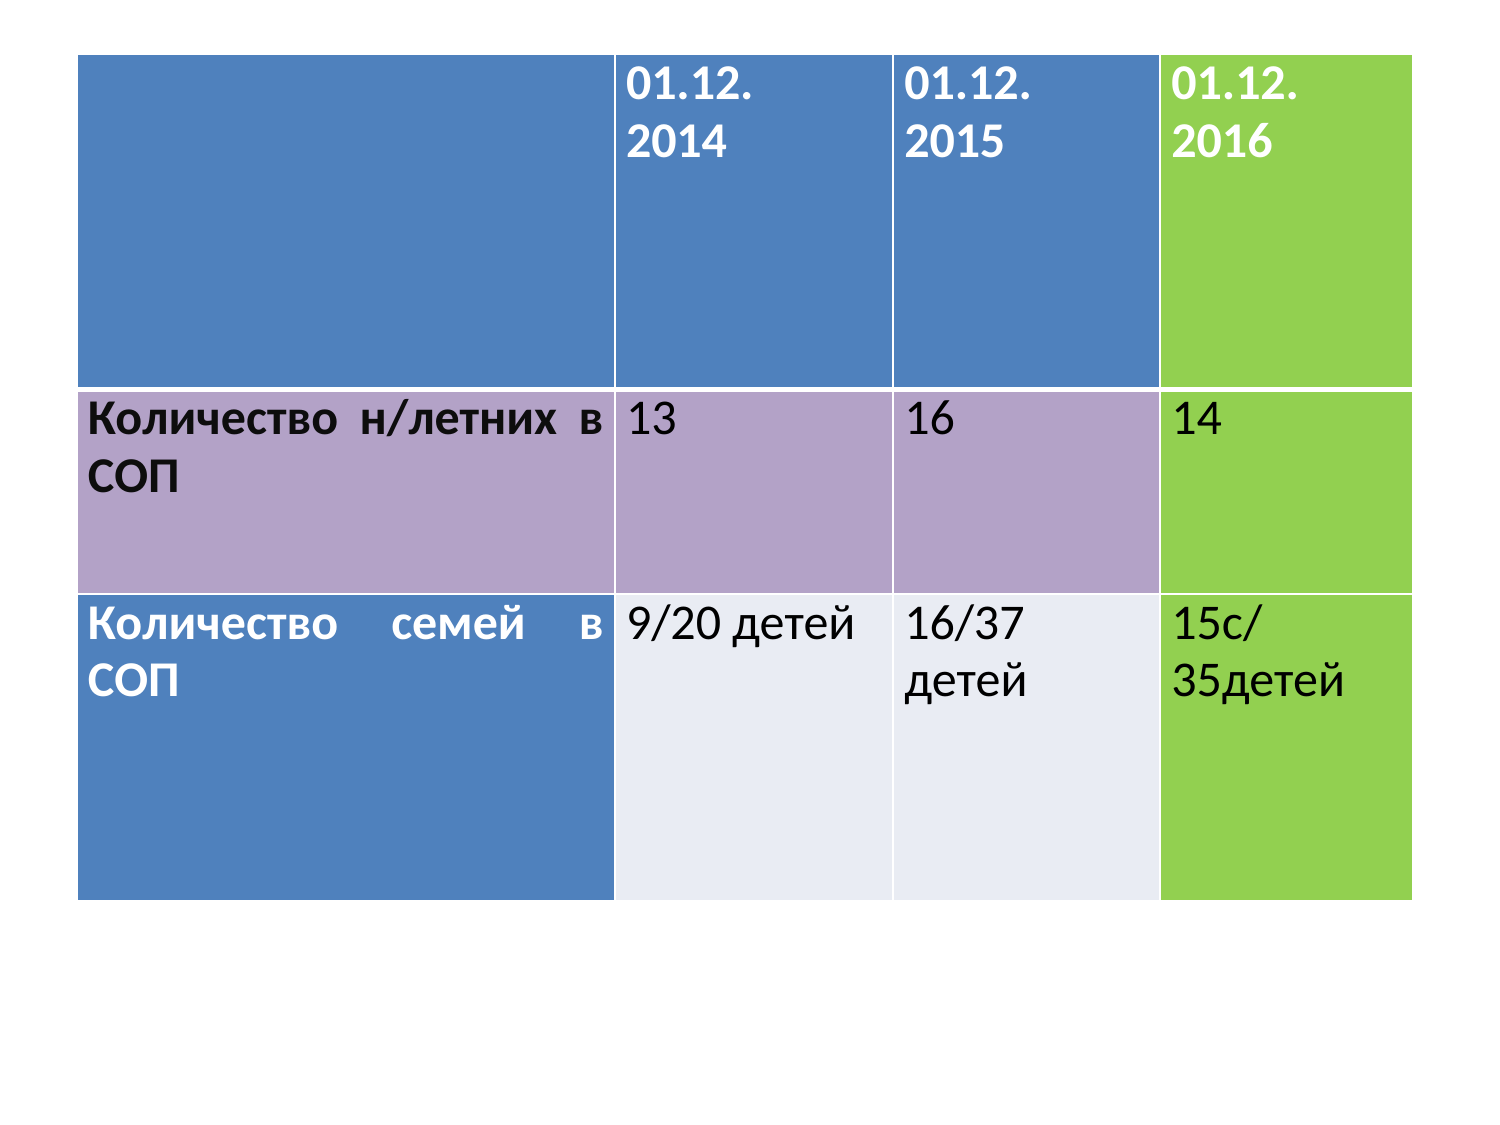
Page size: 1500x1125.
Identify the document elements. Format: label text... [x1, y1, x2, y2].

table_cell 16 [894, 392, 1159, 593]
table_header 01.12. 2015 [894, 55, 1159, 387]
table_cell 9/20 детей [616, 595, 892, 900]
table_header 01.12. 2014 [616, 55, 892, 387]
table_cell 13 [616, 392, 892, 593]
table_cell Количество н/летних в СОП [78, 392, 614, 593]
table_cell 16/37 детей [894, 595, 1159, 900]
table_cell 14 [1161, 392, 1412, 593]
table_header 01.12. 2016 [1161, 55, 1412, 387]
table_header [78, 55, 614, 387]
table_cell 15с/ 35детей [1161, 595, 1412, 900]
table_cell Количество семей в СОП [78, 595, 614, 900]
